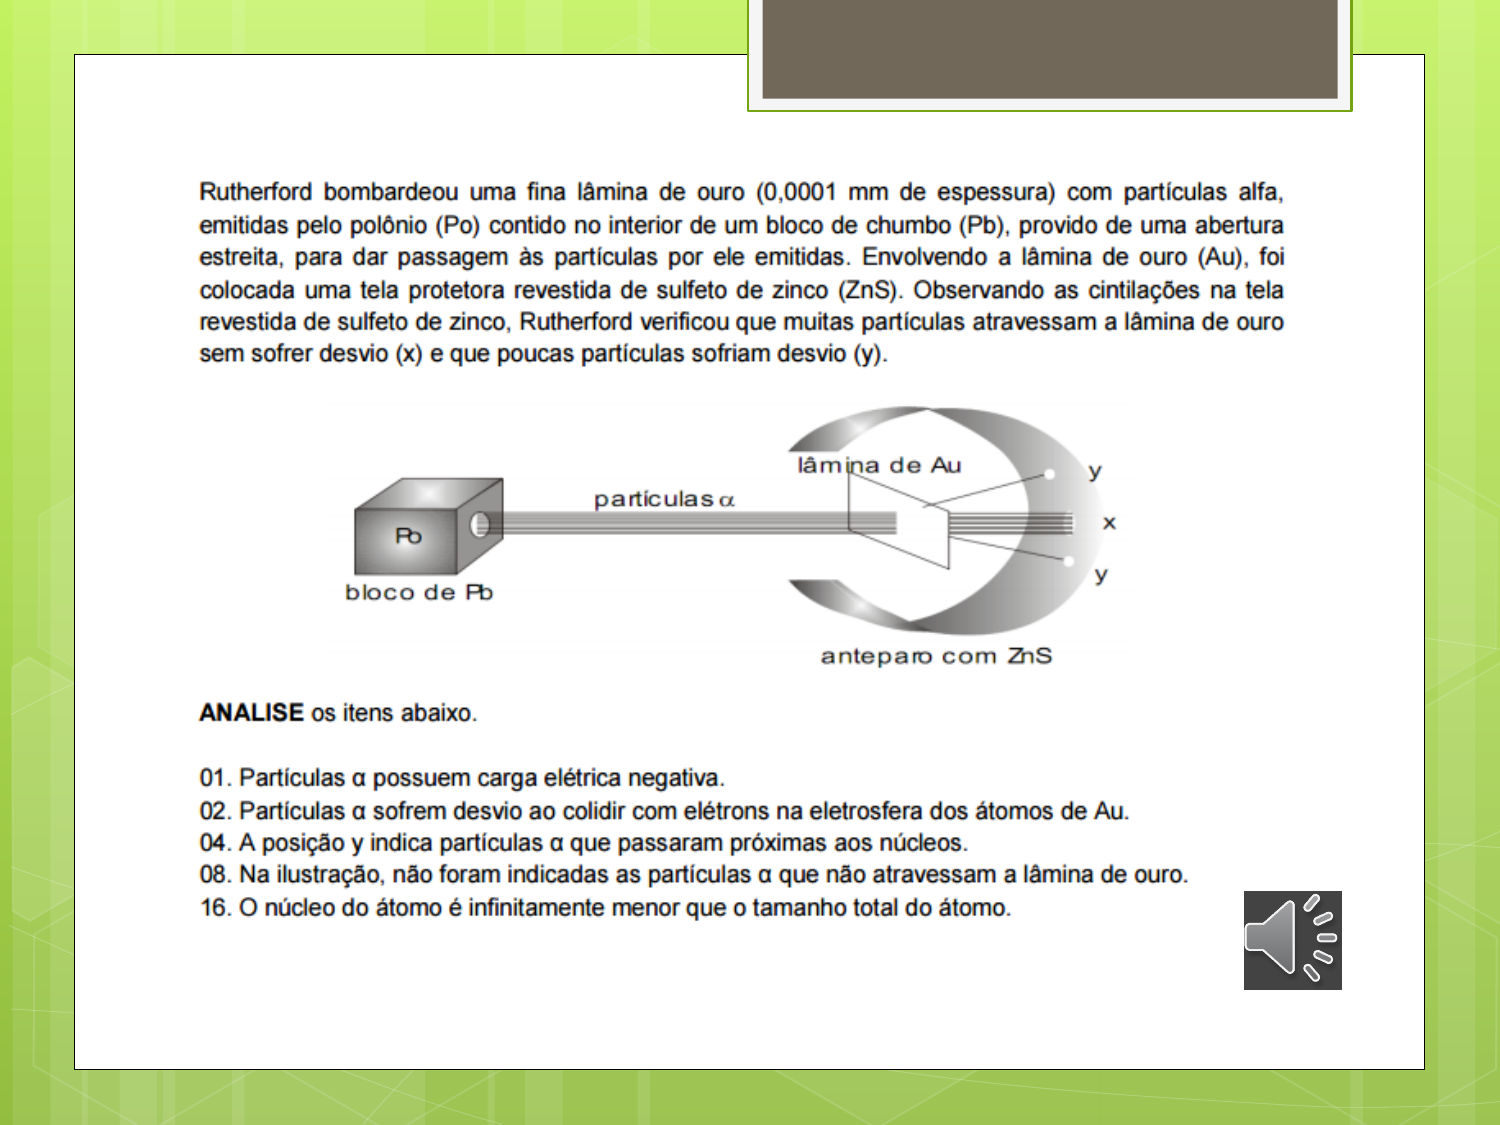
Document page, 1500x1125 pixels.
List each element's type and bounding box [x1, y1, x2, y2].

picture [194, 172, 1344, 991]
